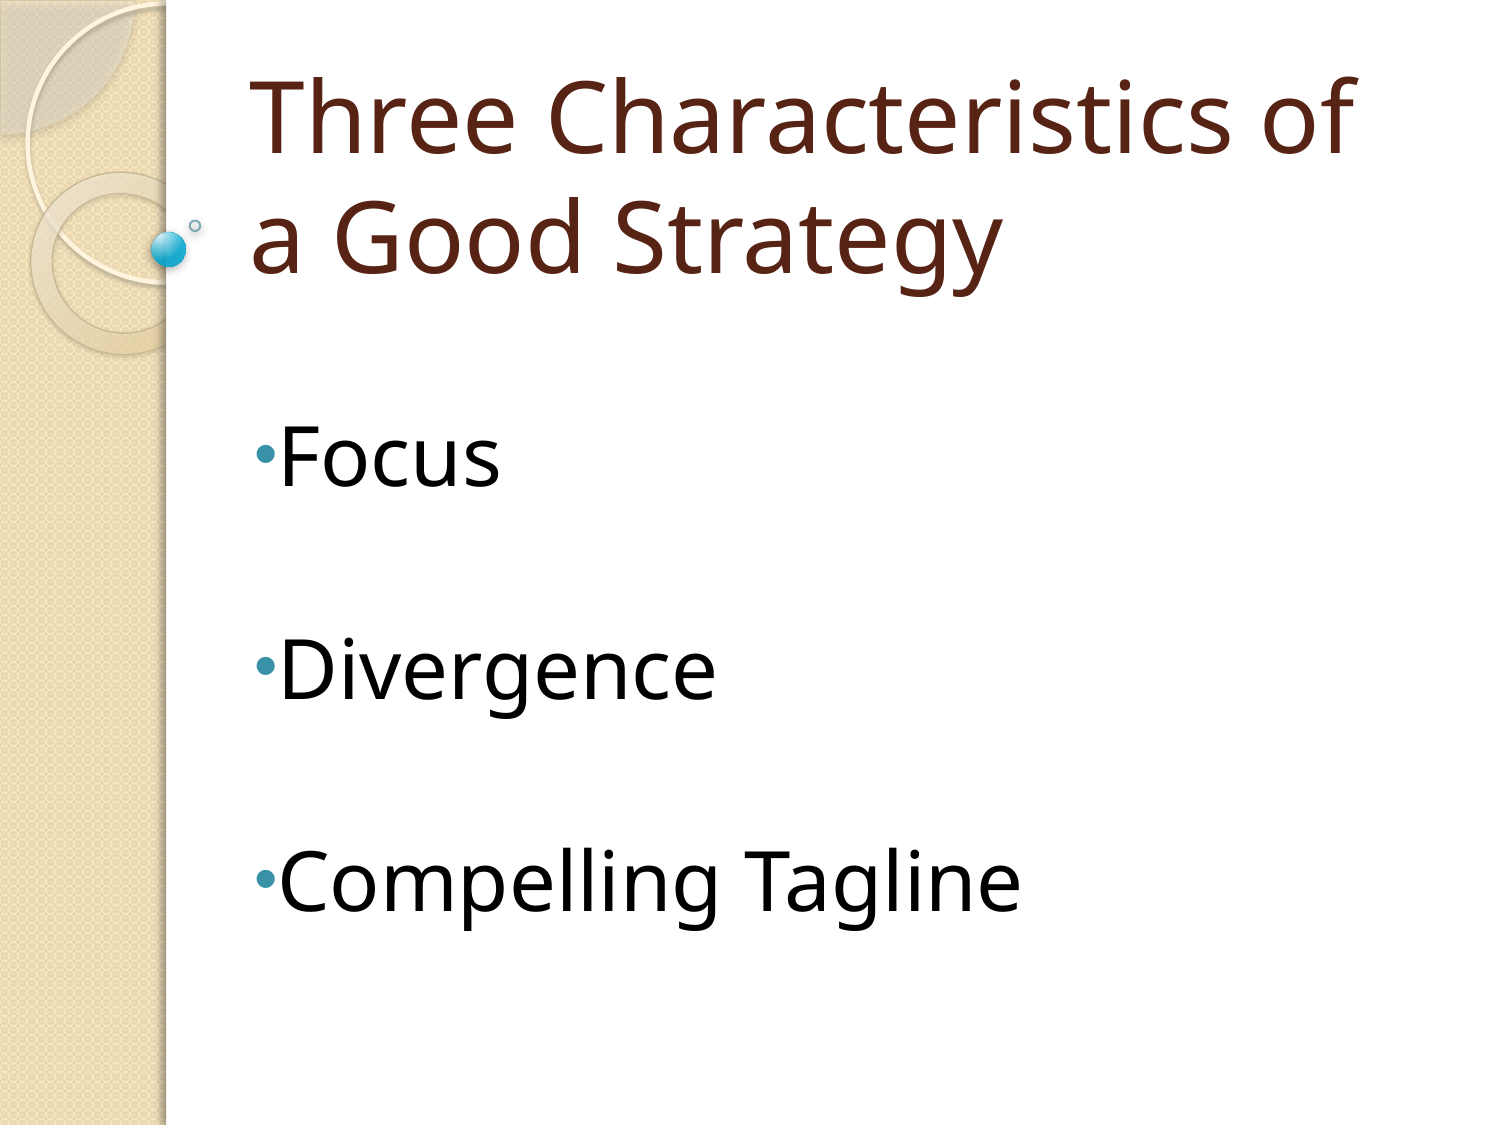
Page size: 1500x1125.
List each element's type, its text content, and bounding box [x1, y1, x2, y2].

title Three Characteristics of a Good Strategy [234, 59, 1450, 301]
subtitle Focus Divergence Compelling Tagline [234, 303, 1450, 591]
